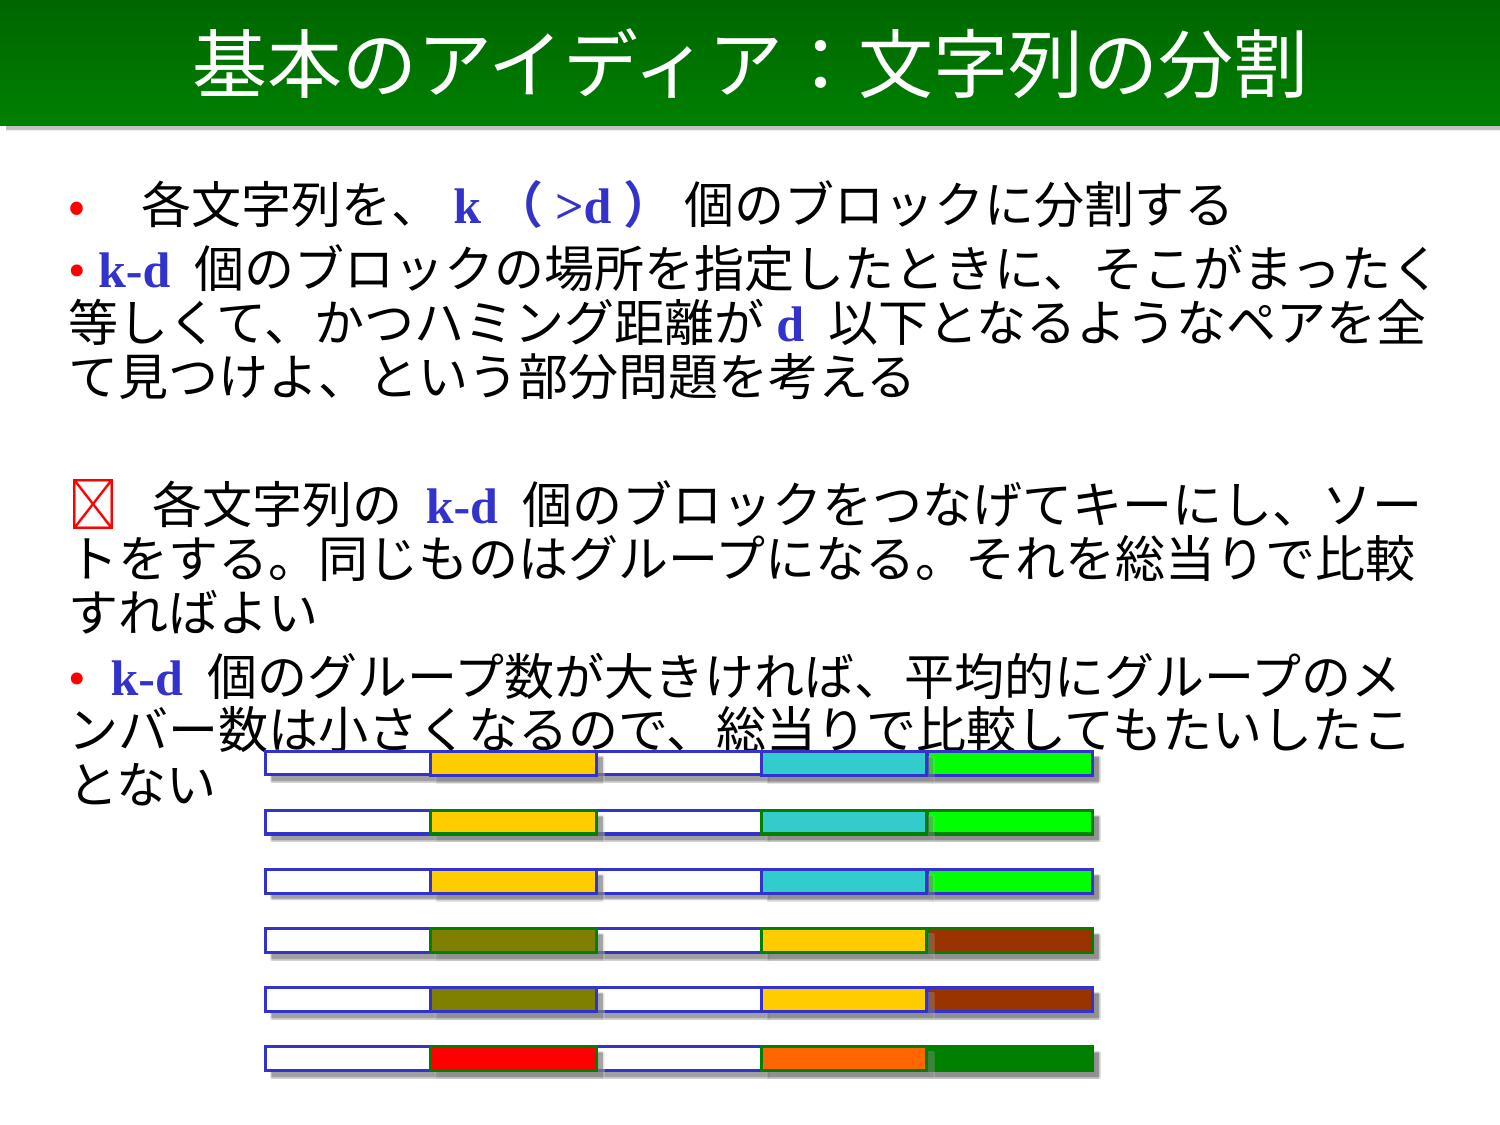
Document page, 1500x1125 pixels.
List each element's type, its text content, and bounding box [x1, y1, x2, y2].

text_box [430, 751, 1093, 1071]
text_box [265, 810, 425, 835]
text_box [265, 928, 425, 953]
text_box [265, 1046, 425, 1071]
subtitle • 各文字列を、k（>d） 個のブロックに分割する • k-d 個のブロックの場所を指定したときに、そこがまったく等しくて、かつハミング距離がd 以下となるようなペアを全て見つけよ、という部分問題を考える  各文字列の k-d 個のブロックをつなげてキーにし、ソートをする。同じものはグループになる。それを総当りで比較すればよい • k-d 個のグループ数が大きければ、平均的にグループのメンバー数は小さくなるので、総当りで比較してもたいしたことない [52, 172, 1460, 941]
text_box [265, 751, 428, 776]
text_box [265, 869, 425, 894]
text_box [265, 987, 425, 1012]
title 基本のアイディア：文字列の分割 [0, 0, 1500, 126]
